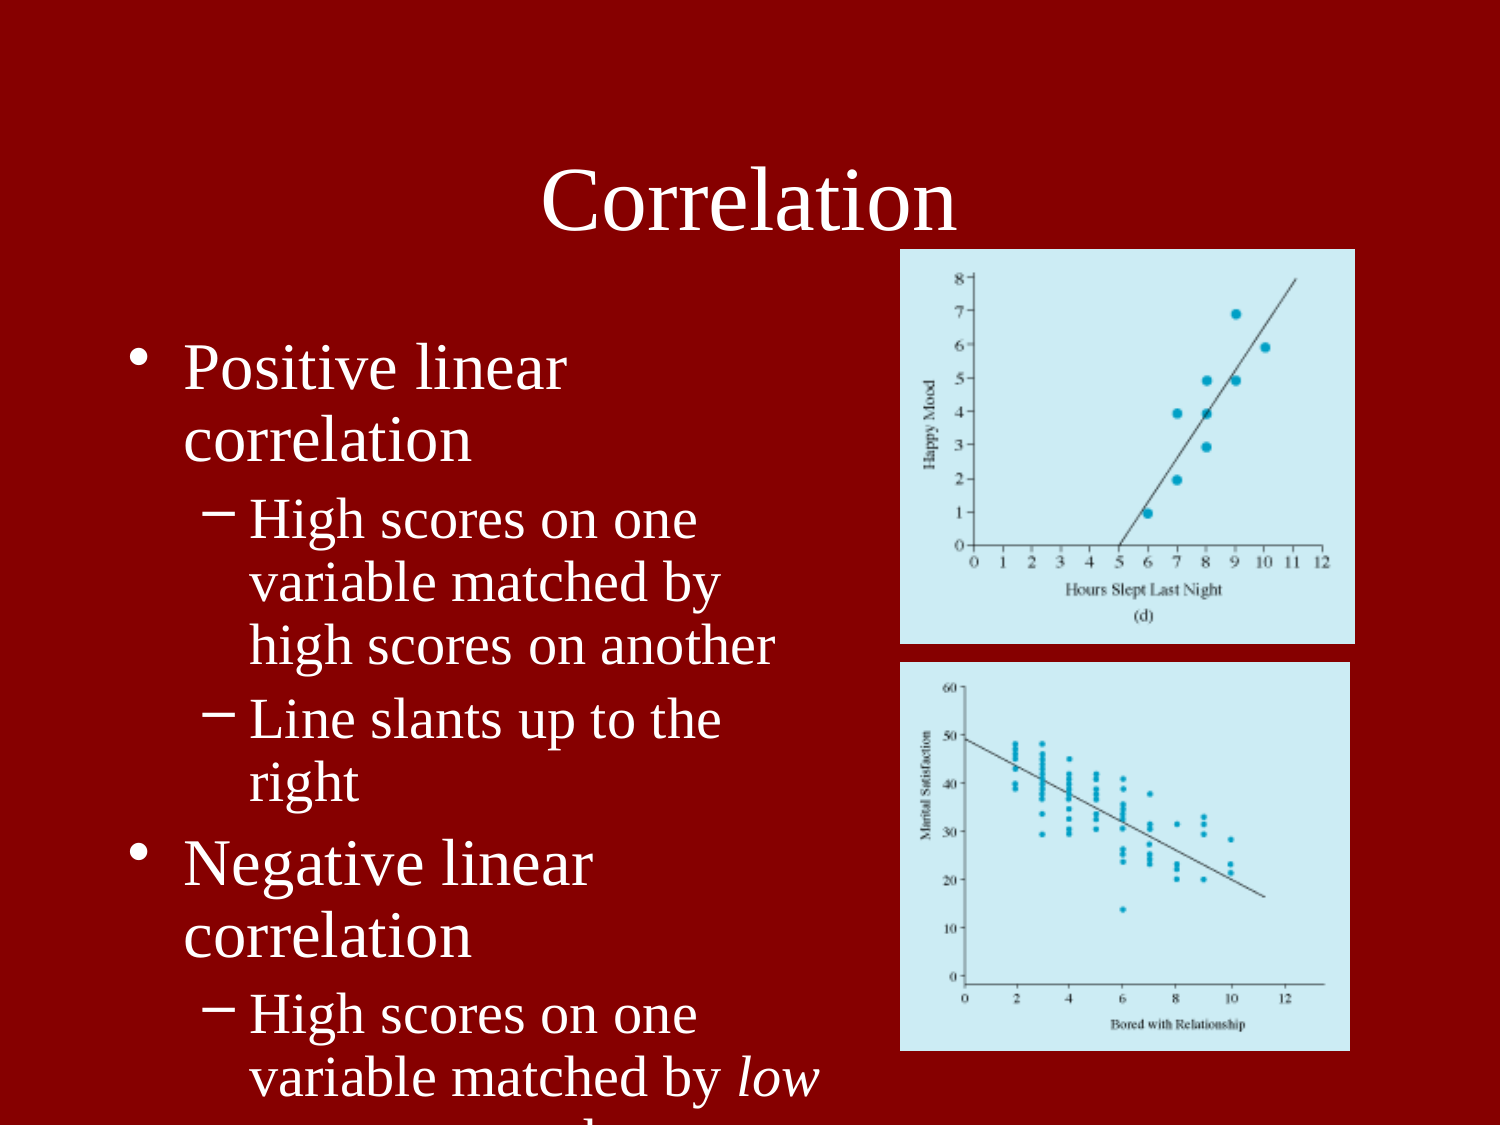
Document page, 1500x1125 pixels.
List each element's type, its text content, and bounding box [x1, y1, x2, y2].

picture [899, 249, 1355, 644]
title Correlation [112, 99, 1388, 288]
list Positive linear correlation High scores on one variable matched by high scores on another Line slants up to the right Negative linear correlation High scores on one variable matched by low scores on another Line slants down to the right [112, 324, 851, 1001]
picture [899, 662, 1351, 1051]
